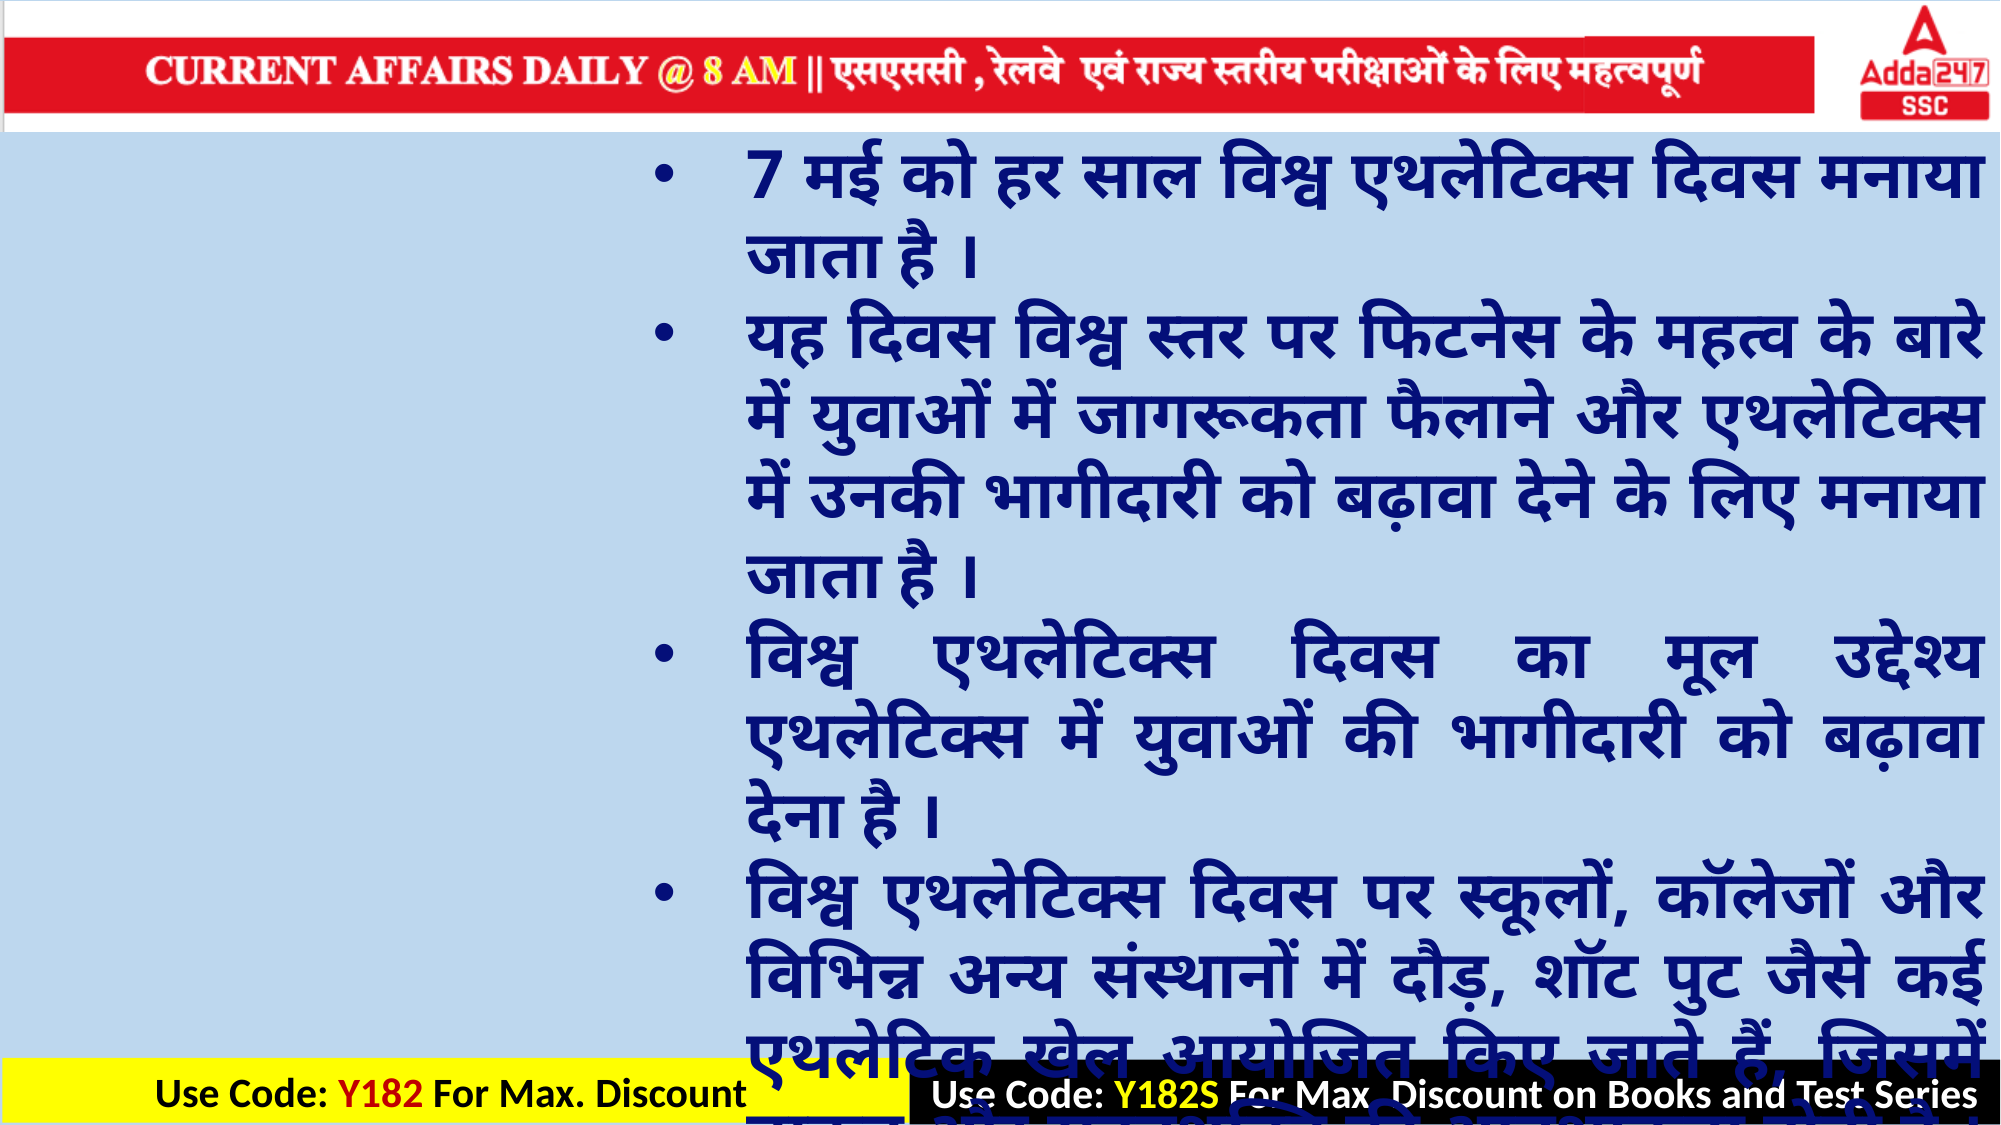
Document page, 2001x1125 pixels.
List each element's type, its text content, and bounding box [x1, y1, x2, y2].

text_box 7 मई को हर साल विश्व एथलेटिक्स दिवस मनाया जाता है । यह दिवस विश्व स्तर पर फिटनेस के महत्व के बारे में युवाओं में जागरूकता फैलाने और एथलेटिक्स में उनकी भागीदारी को बढ़ावा देने के लिए मनाया जाता है । विश्व एथलेटिक्स दिवस का मूल उद्देश्य एथलेटिक्स में युवाओं की भागीदारी को बढ़ावा देना है । विश्व एथलेटिक्स दिवस पर स्कूलों, कॉलेजों और विभिन्न अन्य संस्थानों में दौड़, शॉट पुट जैसे कई एथलेटिक खेल आयोजित किए जाते हैं, जिसमें ताकत और सहनशक्ति की आवश्यकता होती है । ये सारे आयोजन इंटरनेशनल एसोसिएशन ऑफ एथलेटिक्स फेडरेशन की तरफ से कराए जाते हैं । [637, 124, 2000, 1125]
picture [0, 1, 2000, 132]
